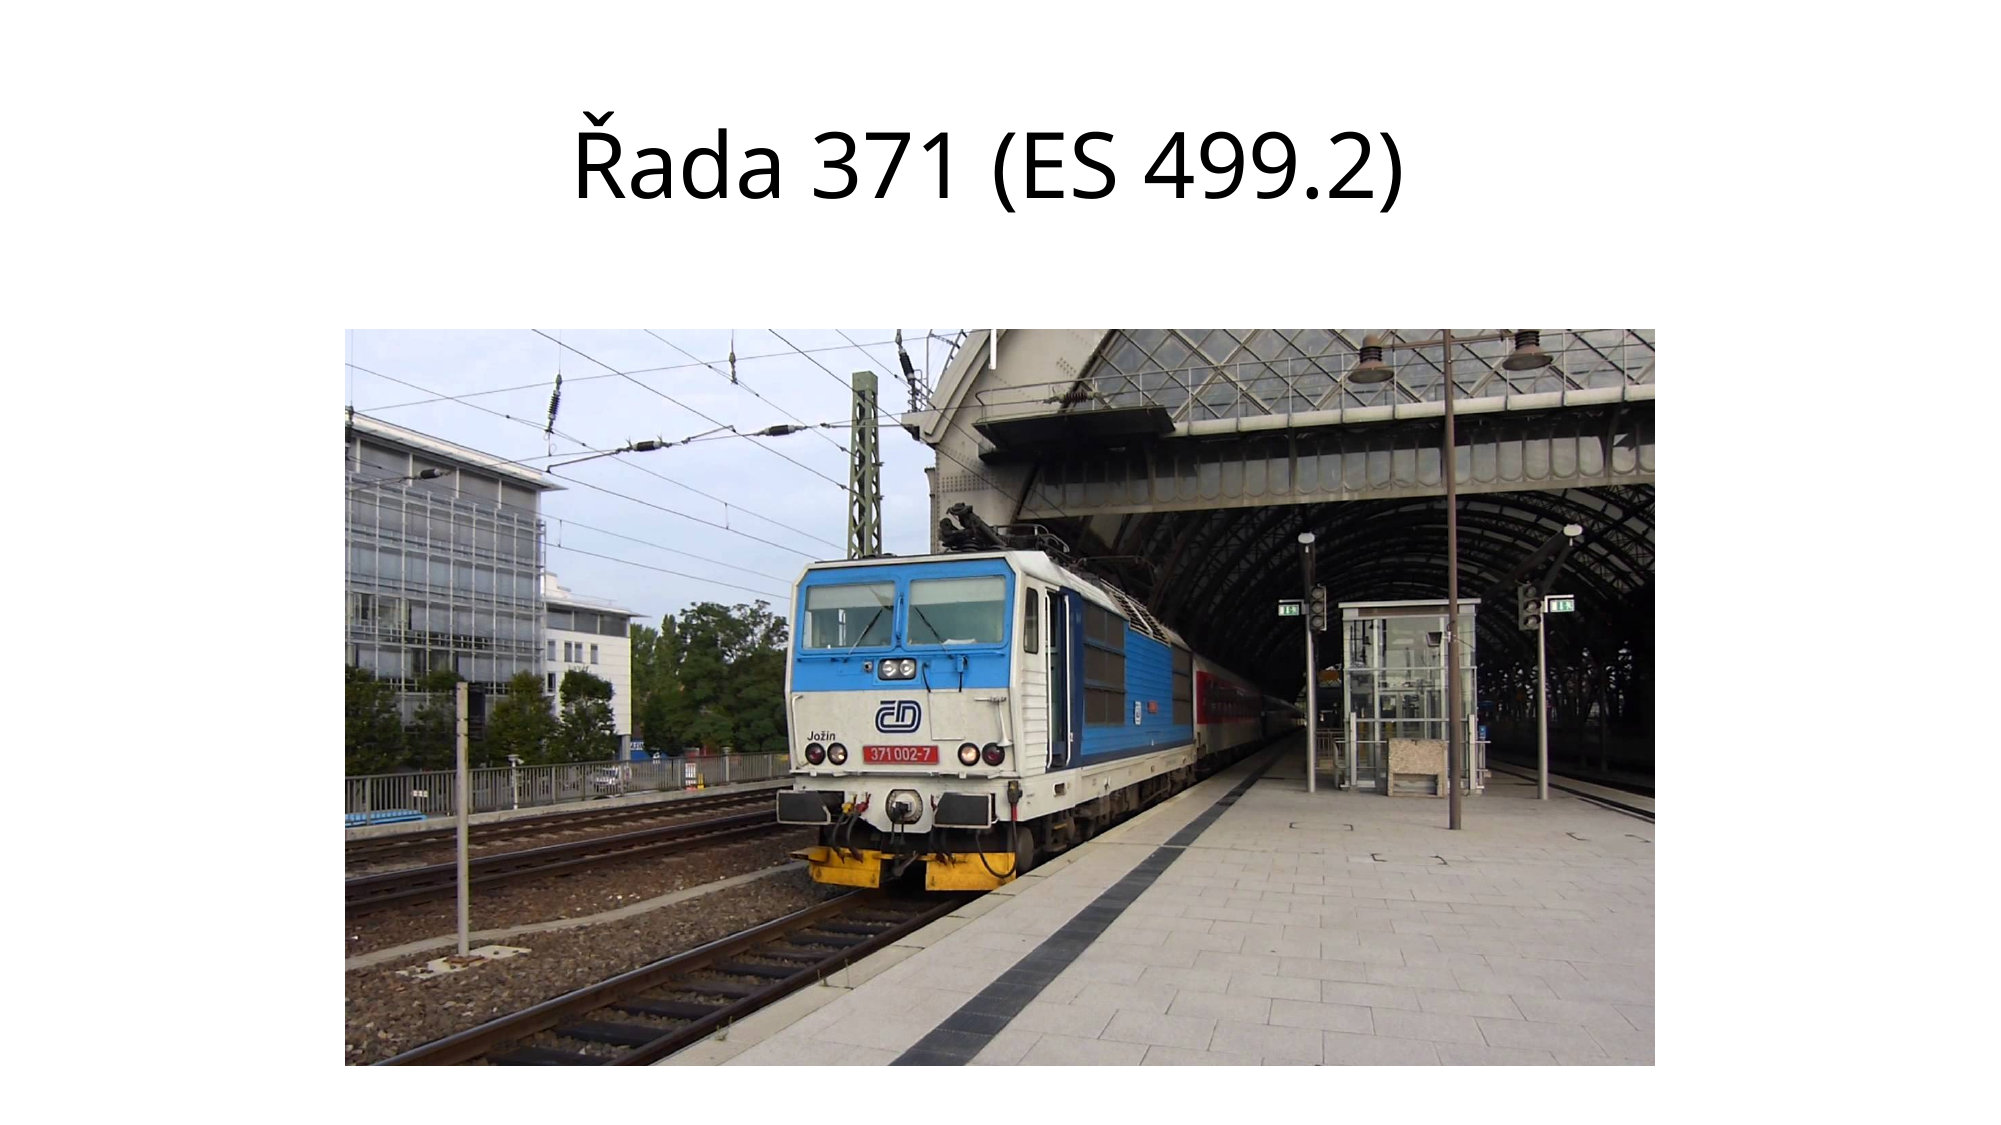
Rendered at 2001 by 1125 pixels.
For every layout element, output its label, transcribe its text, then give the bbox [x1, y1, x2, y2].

picture [345, 329, 1655, 1066]
title Řada 371 (ES 499.2) [137, 59, 1863, 278]
